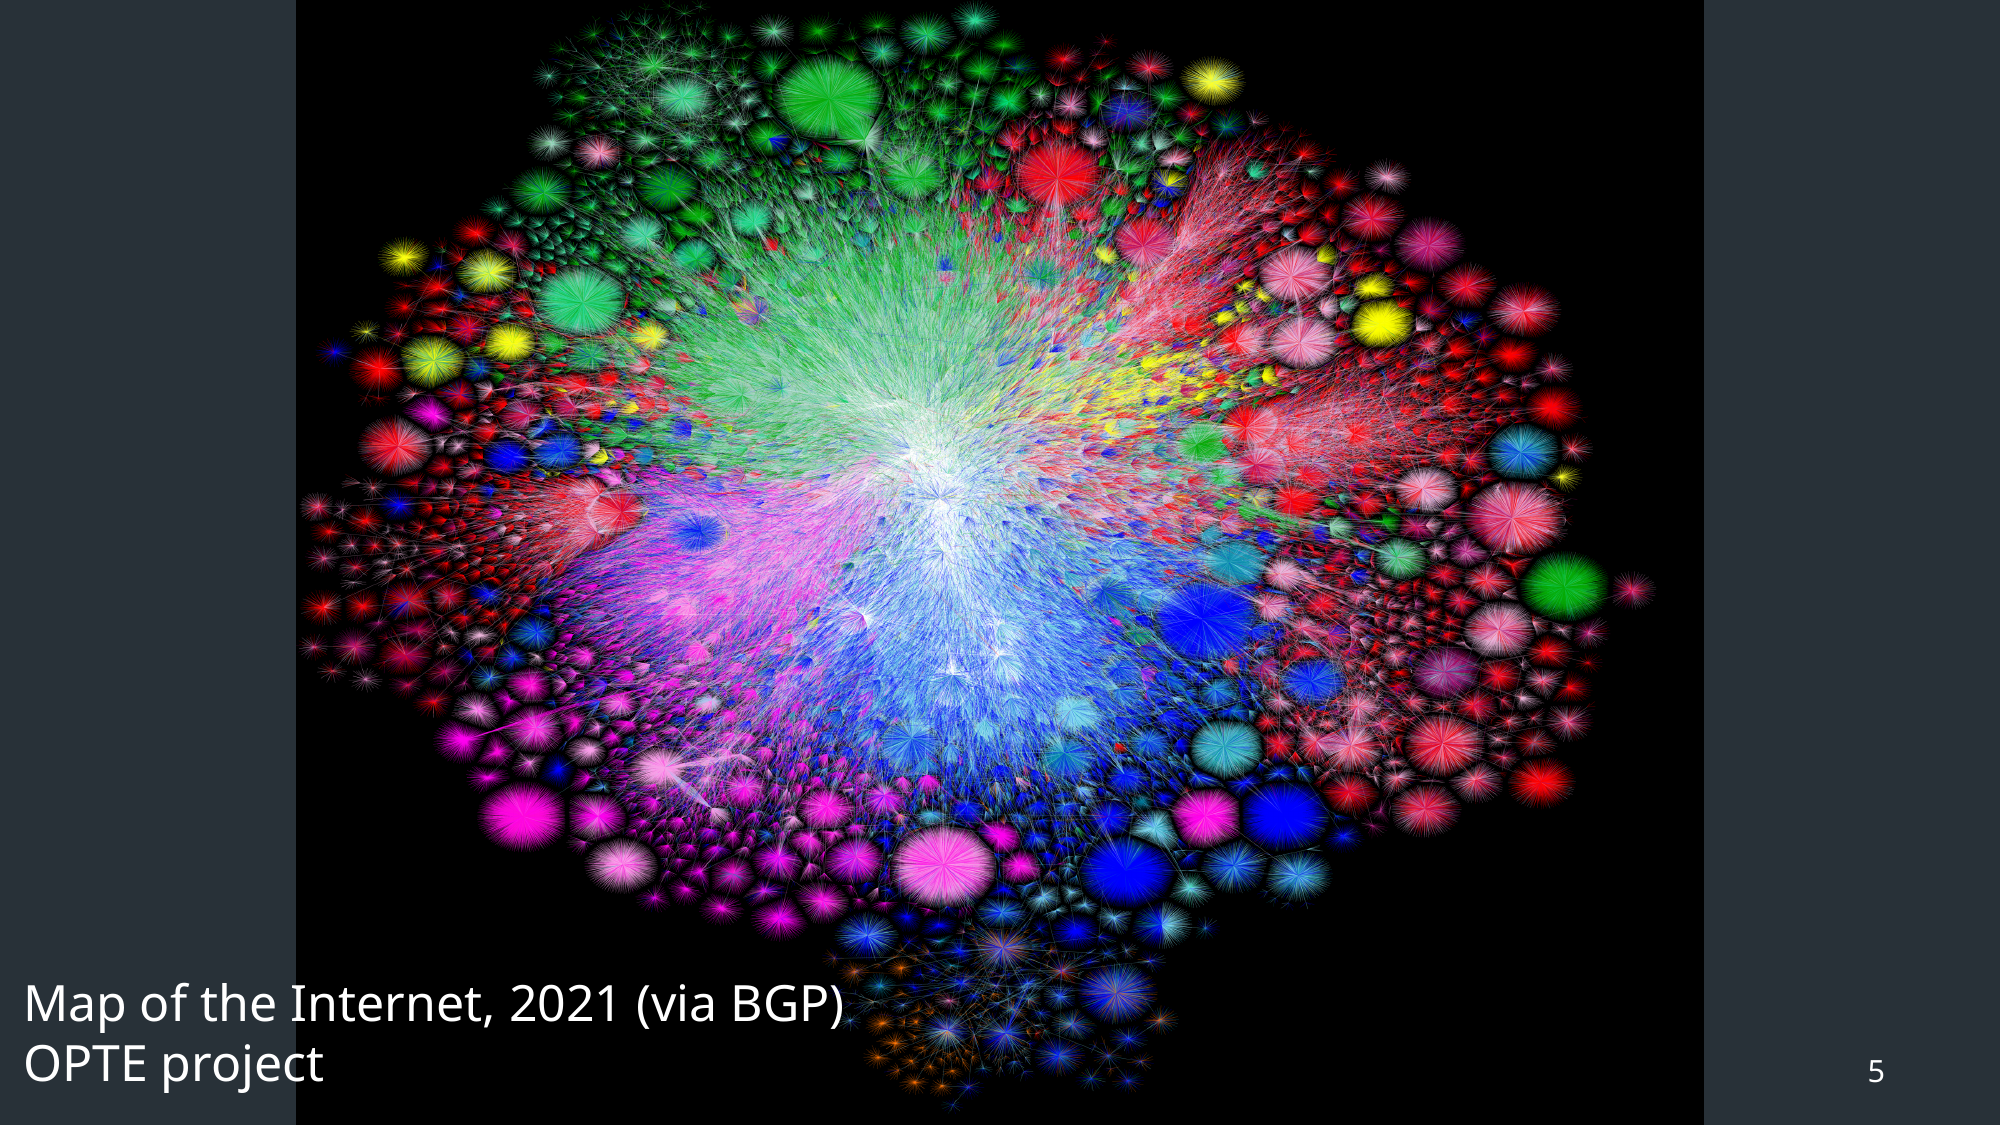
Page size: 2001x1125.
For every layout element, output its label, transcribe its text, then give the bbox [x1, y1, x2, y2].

picture [296, 0, 1704, 1125]
slide_number 5 [1707, 1042, 1900, 1103]
text_box Map of the Internet, 2021 (via BGP) OPTE project [8, 903, 291, 1099]
